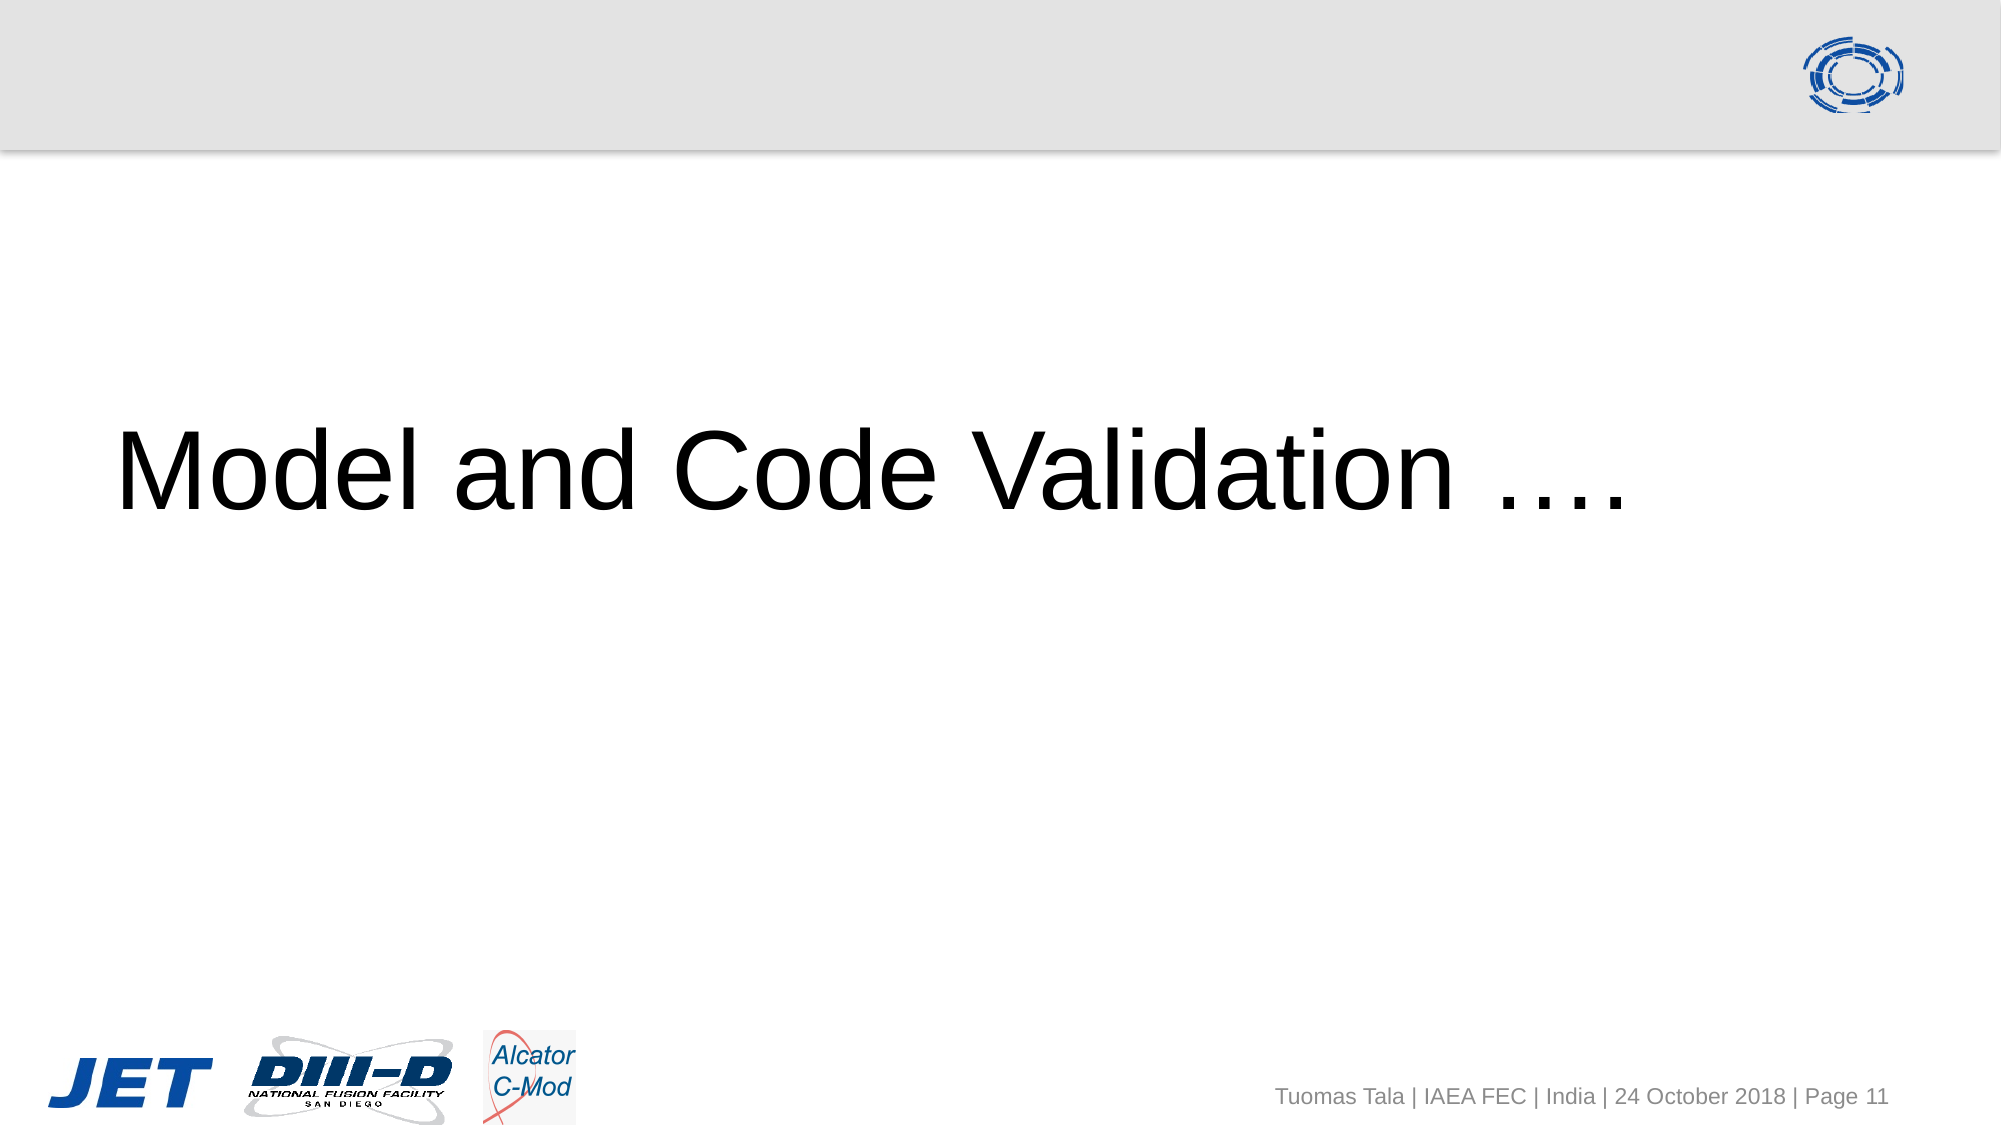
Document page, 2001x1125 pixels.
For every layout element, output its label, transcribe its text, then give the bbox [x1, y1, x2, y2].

picture [48, 1058, 213, 1108]
picture [483, 1035, 576, 1073]
list Model and Code Validation …. [99, 231, 1900, 1035]
picture [483, 1118, 576, 1125]
footer Tuomas Tala | IAEA FEC | India | 24 October 2018 | Page 11 [102, 1073, 1905, 1118]
picture [244, 1118, 453, 1125]
picture [244, 1036, 453, 1073]
